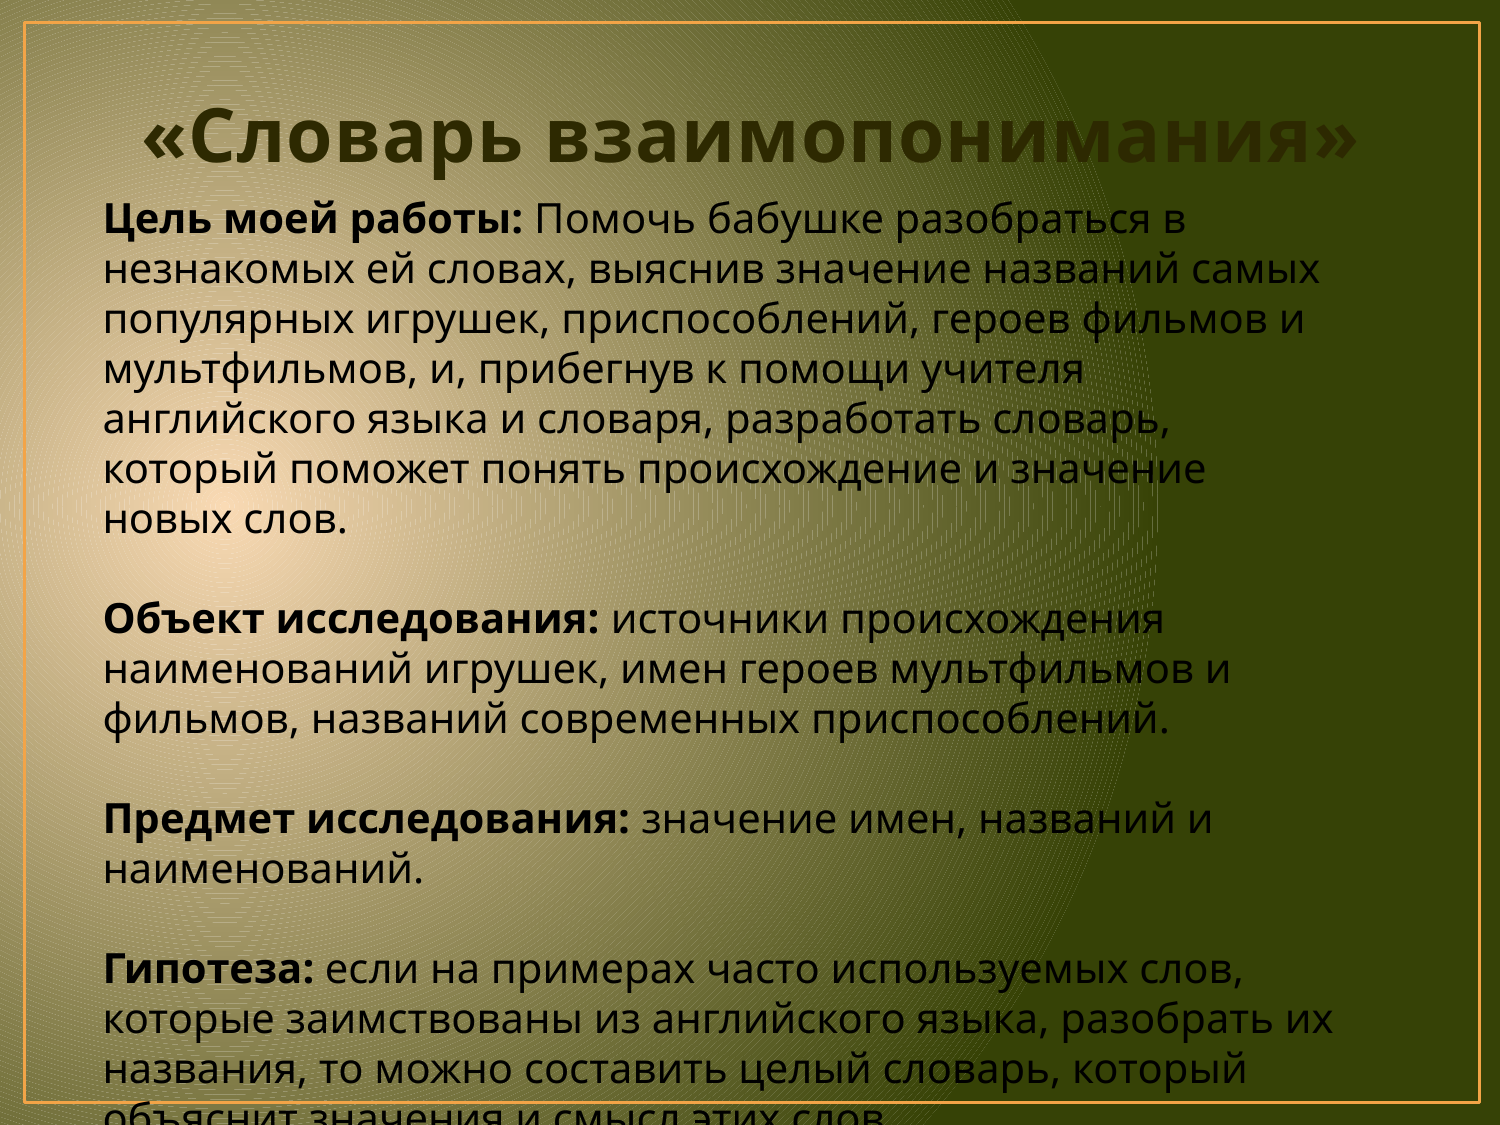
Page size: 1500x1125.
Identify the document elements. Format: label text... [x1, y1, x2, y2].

title «Словарь взаимопонимания» [76, 42, 1427, 186]
text_box Цель моей работы: Помочь бабушке разобраться в незнакомых ей словах, выяснив значение названий самых популярных игрушек, приспособлений, героев фильмов и мультфильмов, и, прибегнув к помощи учителя английского языка и словаря, разработать словарь, который поможет понять происхождение и значение новых слов. Объект исследования: источники происхождения наименований игрушек, имен героев мультфильмов и фильмов, названий современных приспособлений. Предмет исследования: значение имен, названий и наименований. Гипотеза: если на примерах часто используемых слов, которые заимствованы из английского языка, разобрать их названия, то можно составить целый словарь, который объяснит значения и смысл этих слов. [87, 186, 1352, 1125]
